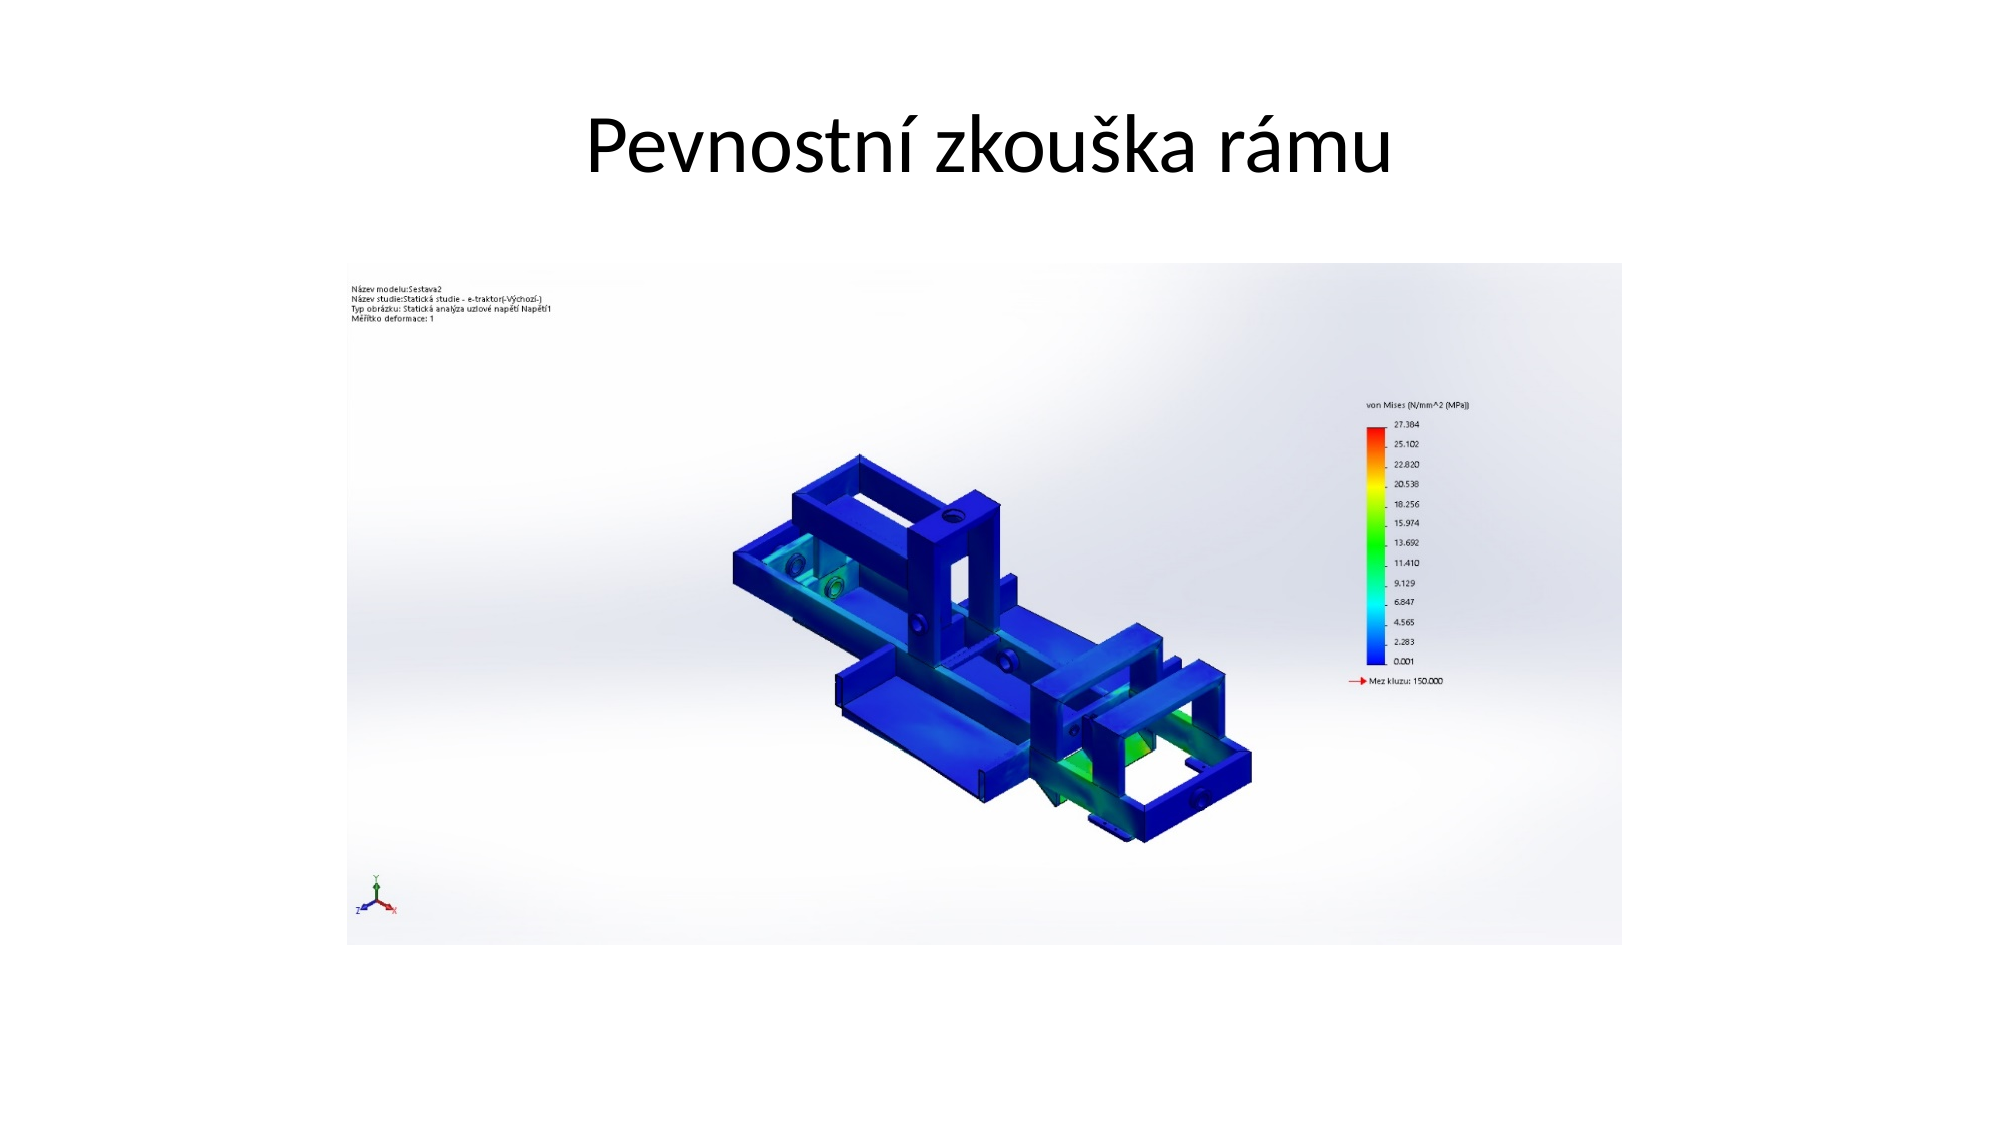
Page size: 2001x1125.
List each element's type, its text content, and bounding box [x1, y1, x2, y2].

picture [346, 262, 1623, 945]
title Pevnostní zkouška rámu [99, 45, 1900, 233]
